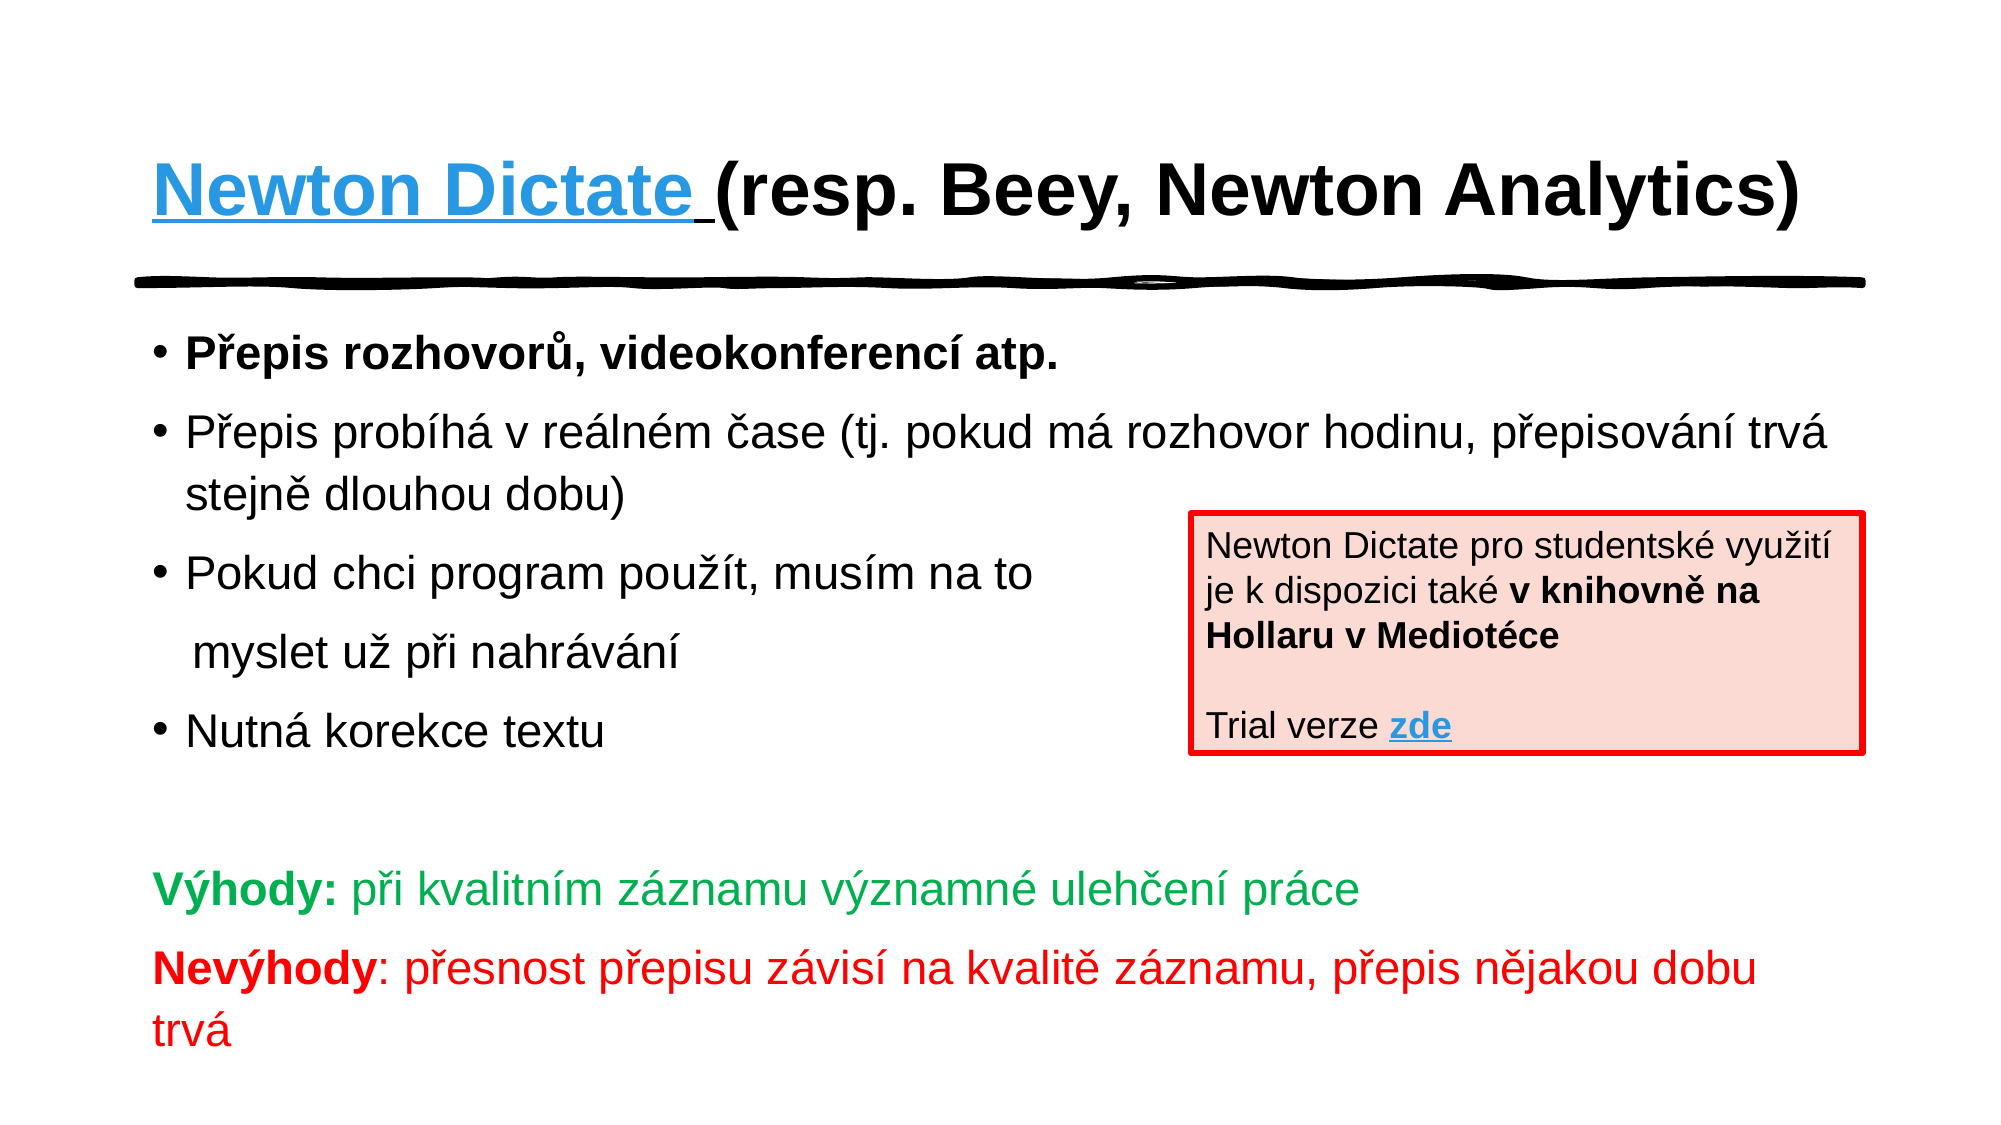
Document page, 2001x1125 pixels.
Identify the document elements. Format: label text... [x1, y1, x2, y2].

text_box Newton Dictate pro studentské využití je k dispozici také v knihovně na Hollaru v Mediotéce Trial verze zde [1190, 513, 1863, 753]
title Newton Dictate (resp. Beey, Newton Analytics) [137, 111, 1863, 260]
list Přepis rozhovorů, videokonferencí atp. Přepis probíhá v reálném čase (tj. pokud má rozhovor hodinu, přepisování trvá stejně dlouhou dobu) Pokud chci program použít, musím na to myslet už při nahrávání Nutná korekce textu Výhody: při kvalitním záznamu významné ulehčení práce Nevýhody: přesnost přepisu závisí na kvalitě záznamu, přepis nějakou dobu trvá [137, 309, 1863, 1072]
